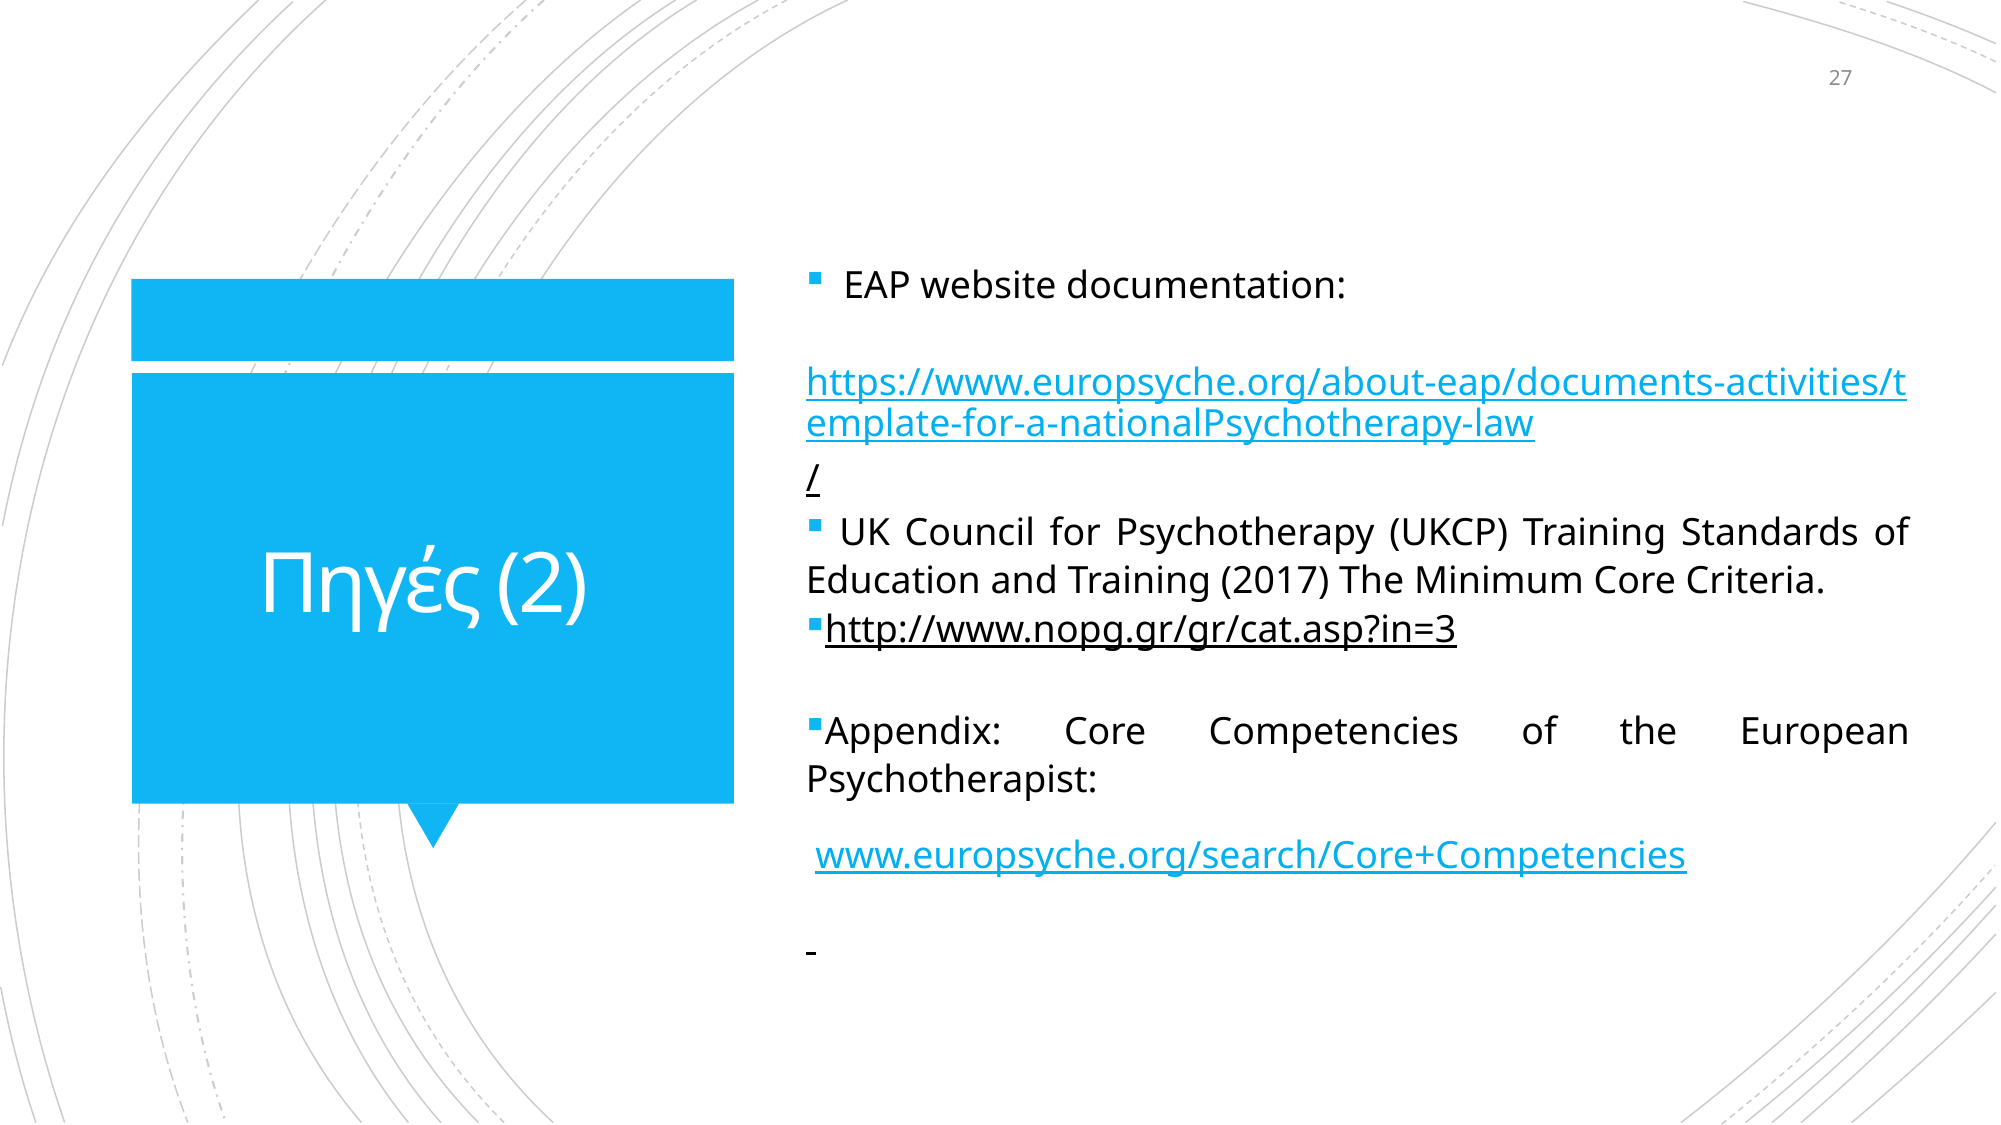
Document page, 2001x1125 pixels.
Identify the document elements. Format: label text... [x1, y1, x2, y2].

slide_number 27 [1717, 52, 1868, 105]
title Πηγές (2) [145, 385, 720, 789]
list EAP website documentation: https://www.europsyche.org/about-eap/documents-activities/template-for-a-nationalPsychotherapy-law/ UK Council for Psychotherapy (UKCP) Training Standards of Education and Training (2017) The Minimum Core Criteria. http://www.nopg.gr/gr/cat.asp?in=3 Appendix: Core Competencies of the European Psychotherapist: www.europsyche.org/search/Core+Competencies [790, 156, 1926, 1018]
